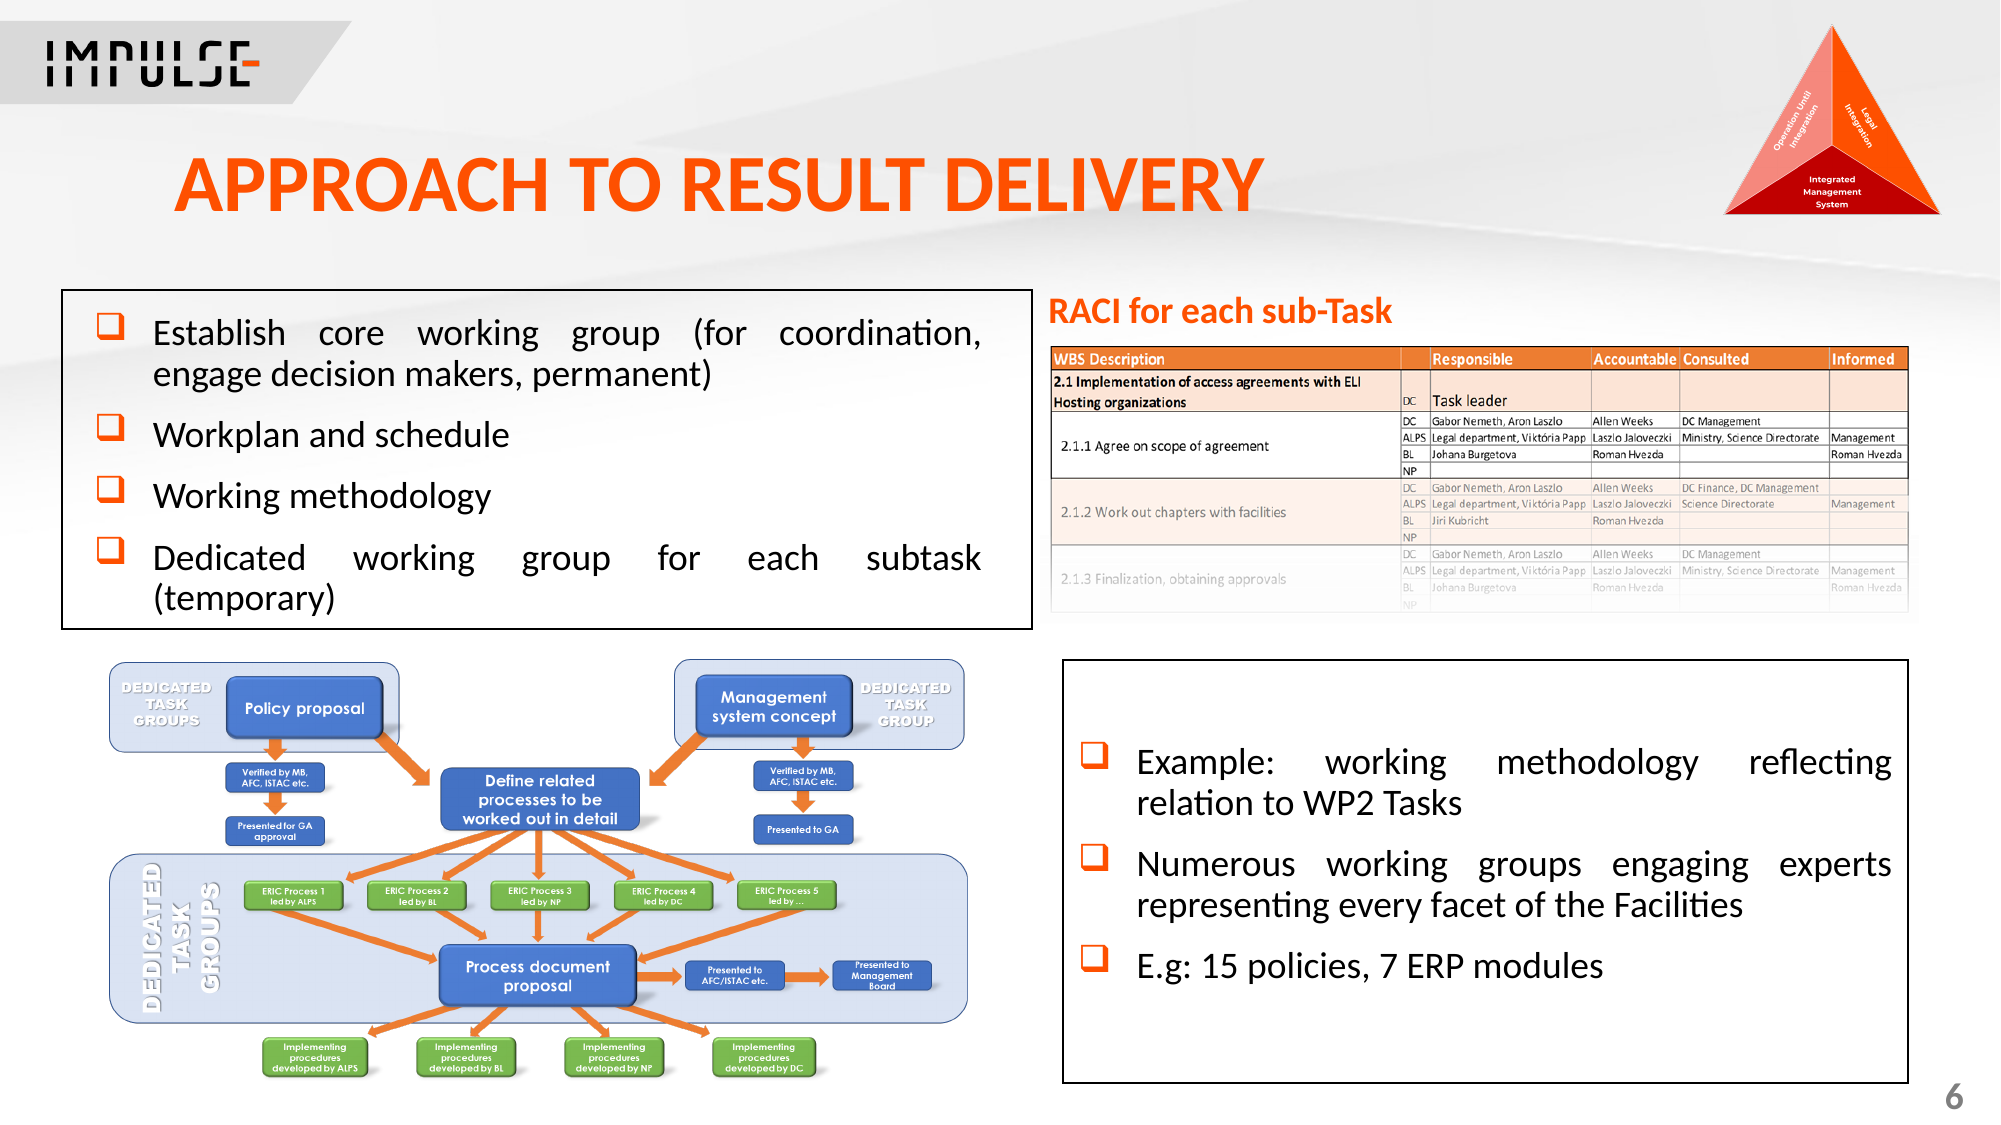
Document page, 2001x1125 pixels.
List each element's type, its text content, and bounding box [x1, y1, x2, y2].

picture [43, 38, 260, 90]
text_box [1062, 975, 1909, 1084]
text_box RACI for each sub-Task [1033, 278, 1471, 339]
picture [0, 0, 2001, 1125]
text_box [61, 289, 1033, 630]
text_box APPROACH TO RESULT DELIVERY [159, 133, 1908, 218]
